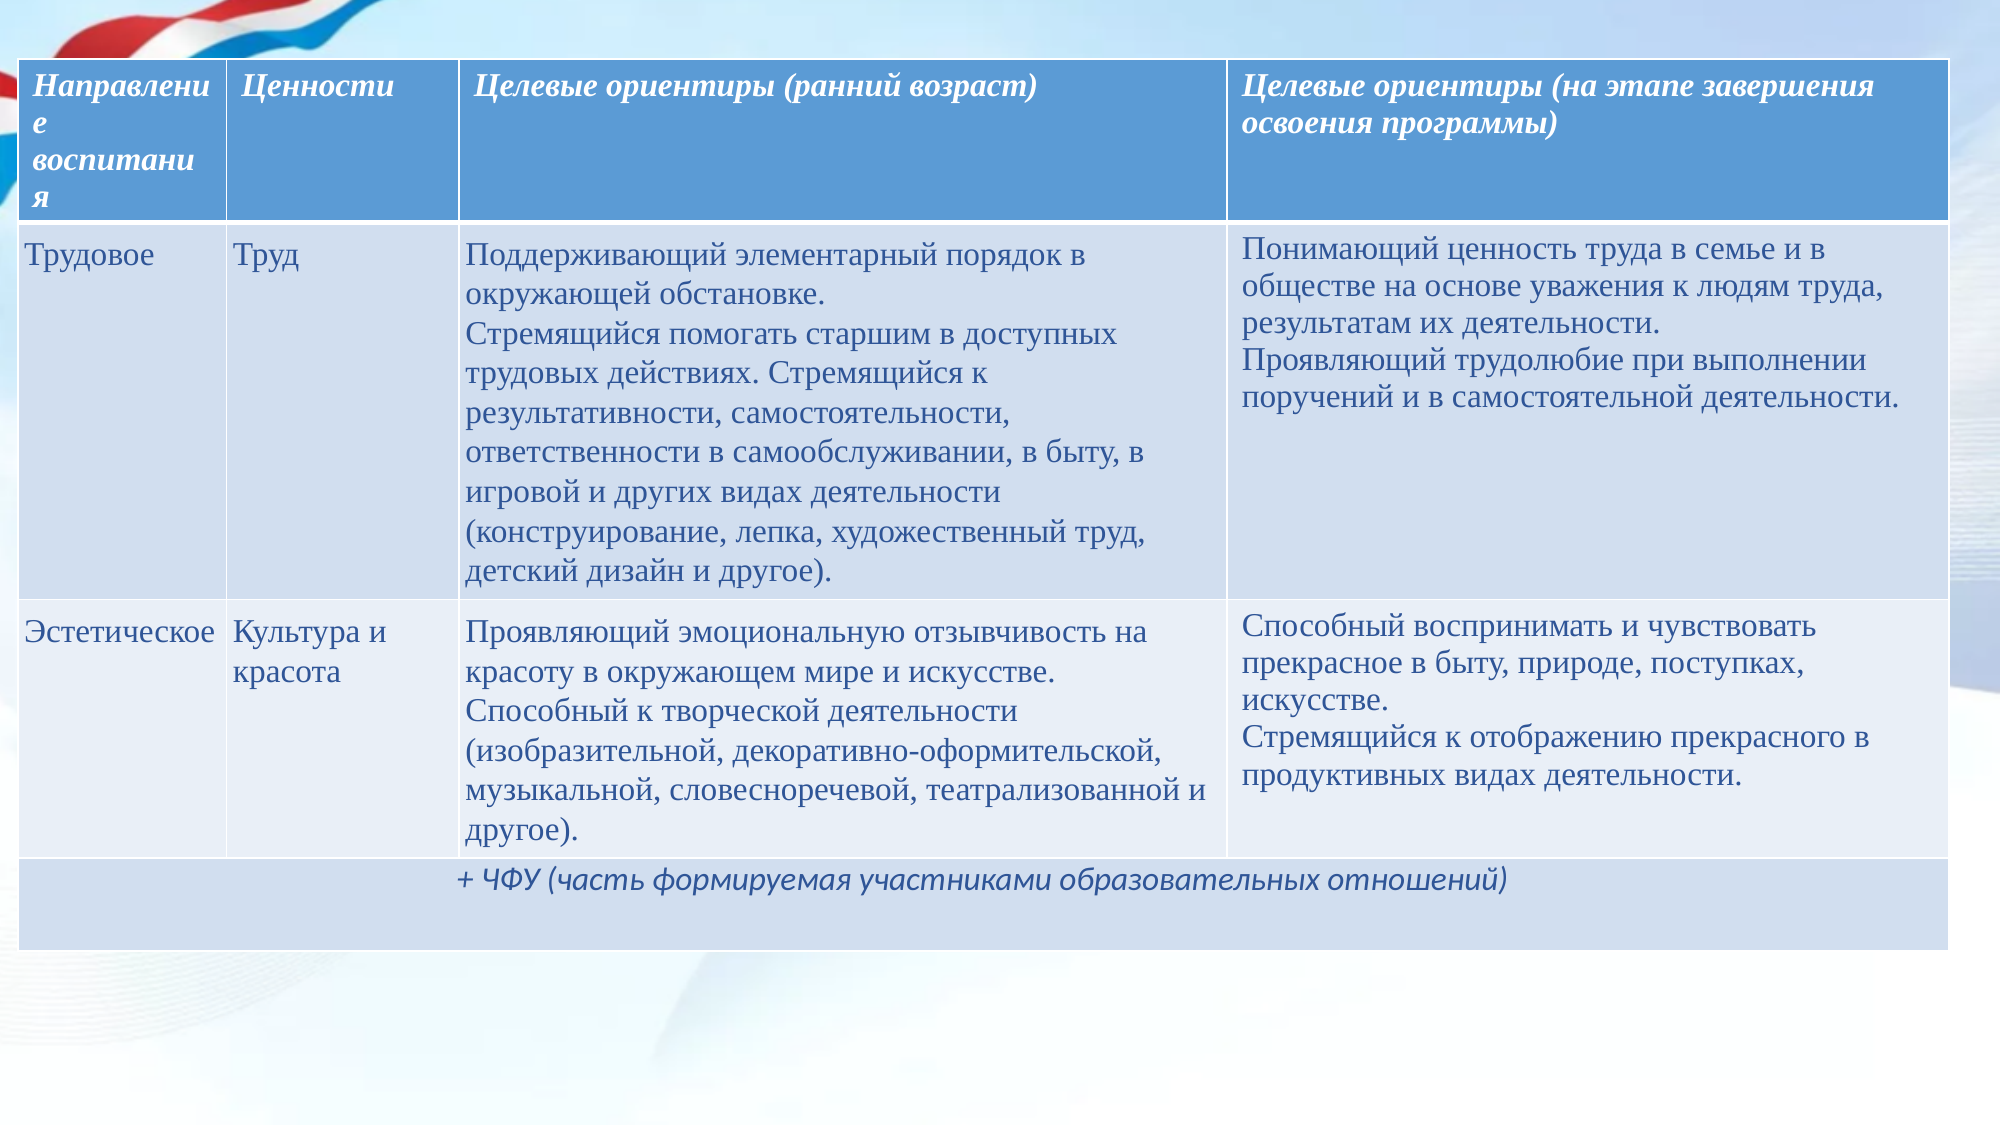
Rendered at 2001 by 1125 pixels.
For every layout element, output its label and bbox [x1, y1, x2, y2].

list [0, 0, 2000, 1125]
